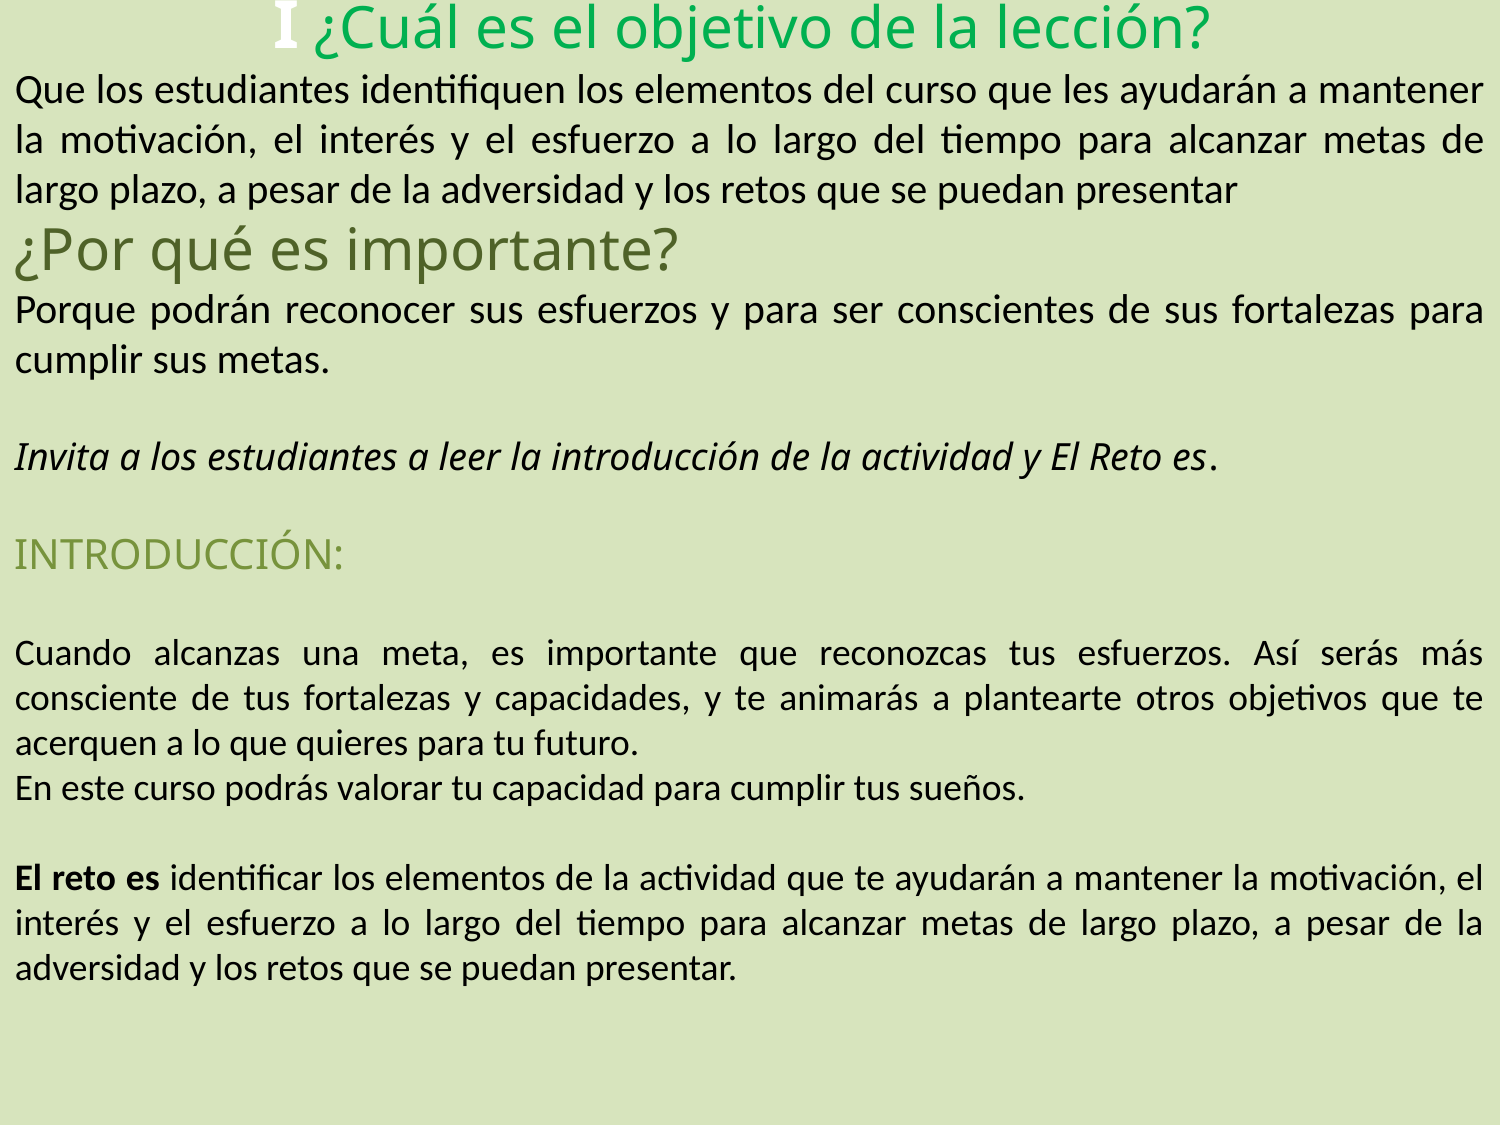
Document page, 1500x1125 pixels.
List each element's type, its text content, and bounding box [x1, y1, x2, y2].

text_box I ¿Cuál es el objetivo de la lección? Que los estudiantes identifiquen los elementos del curso que les ayudarán a mantener la motivación, el interés y el esfuerzo a lo largo del tiempo para alcanzar metas de largo plazo, a pesar de la adversidad y los retos que se puedan presentar ¿Por qué es importante? Porque podrán reconocer sus esfuerzos y para ser conscientes de sus fortalezas para cumplir sus metas. Invita a los estudiantes a leer la introducción de la actividad y El Reto es. INTRODUCCIÓN: Cuando alcanzas una meta, es importante que reconozcas tus esfuerzos. Así serás más consciente de tus fortalezas y capacidades, y te animarás a plantearte otros objetivos que te acerquen a lo que quieres para tu futuro. En este curso podrás valorar tu capacidad para cumplir tus sueños. El reto es identificar los elementos de la actividad que te ayudarán a mantener la motivación, el interés y el esfuerzo a lo largo del tiempo para alcanzar metas de largo plazo, a pesar de la adversidad y los retos que se puedan presentar. [0, 0, 1500, 1125]
